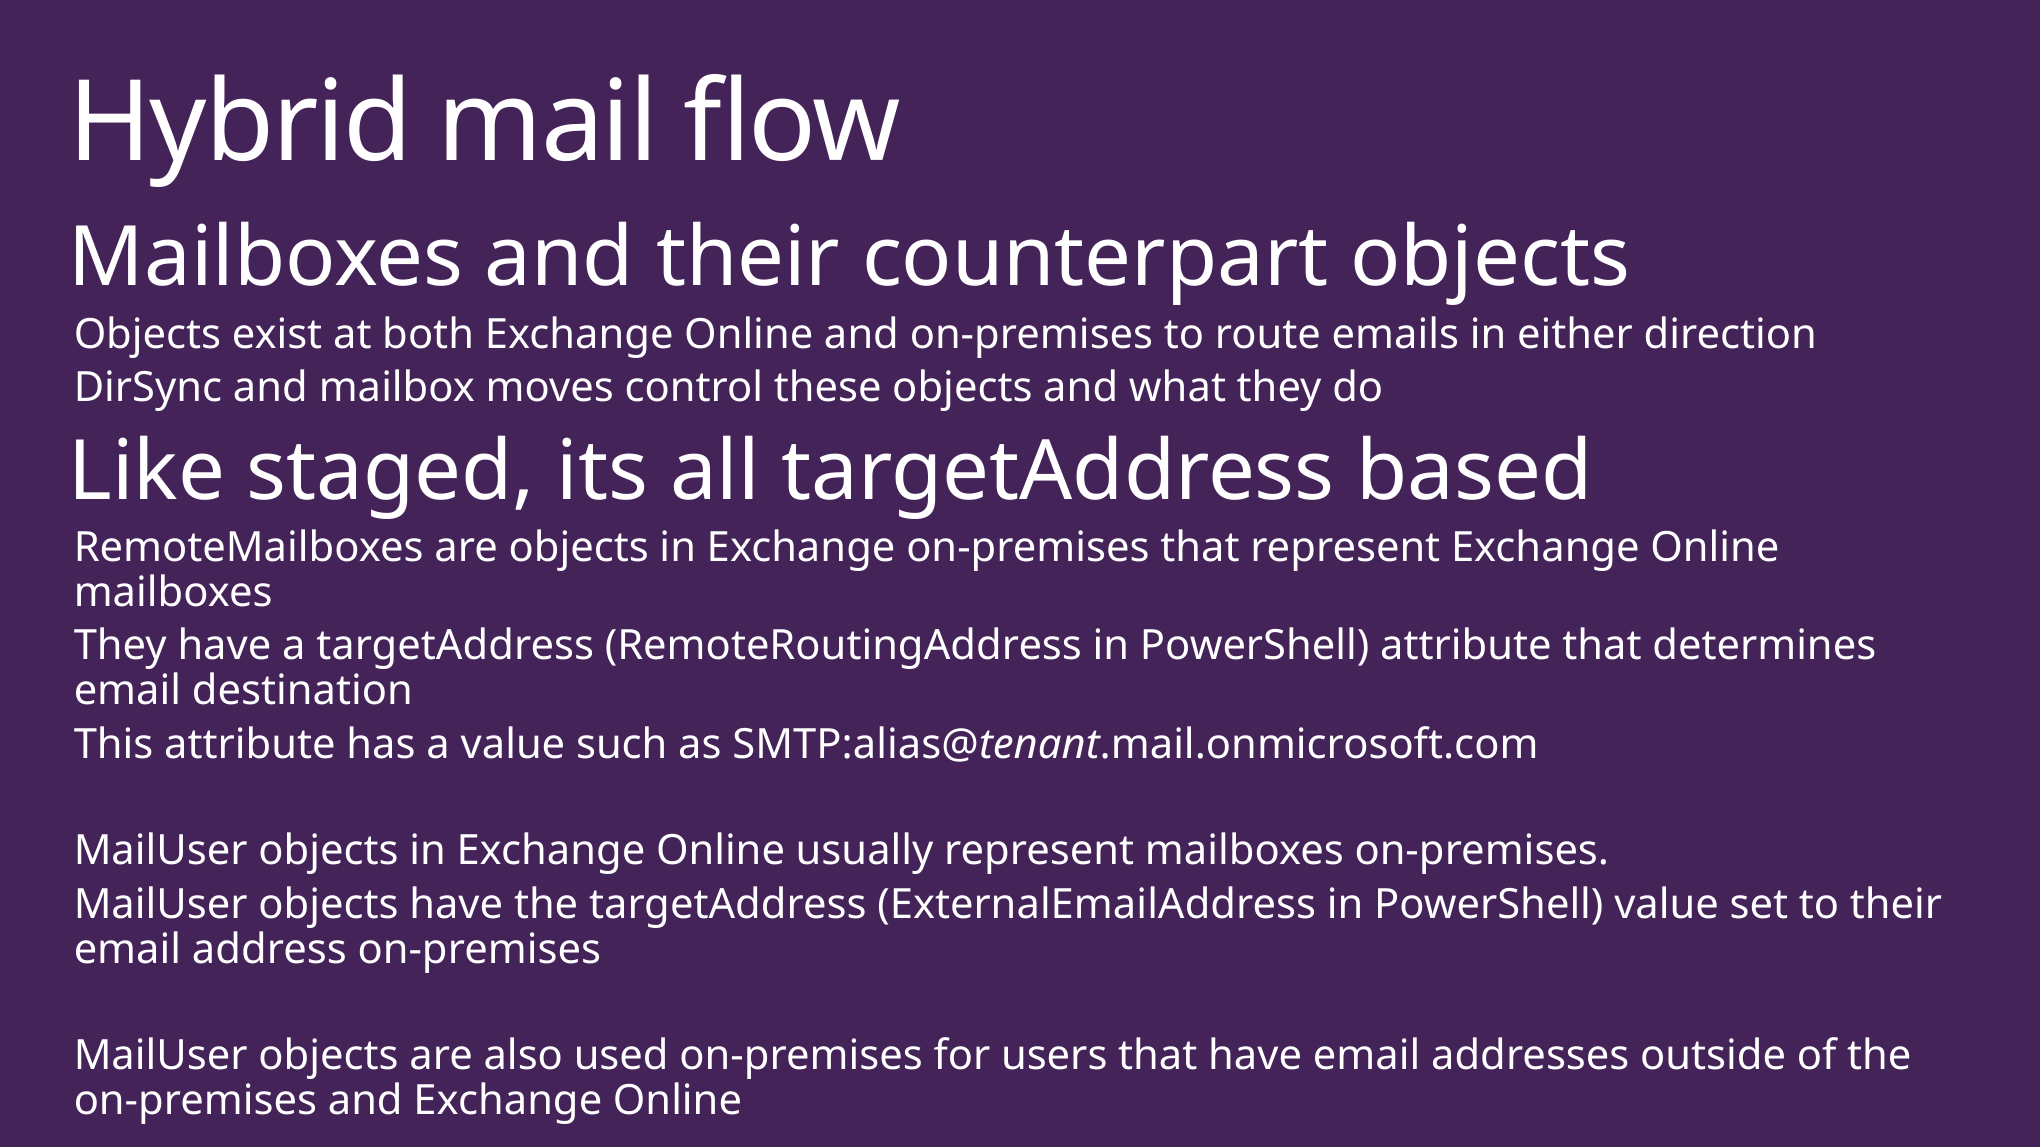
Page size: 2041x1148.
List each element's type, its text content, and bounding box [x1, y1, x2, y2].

list Mailboxes and their counterpart objects Objects exist at both Exchange Online and on-premises to route emails in either direction DirSync and mailbox moves control these objects and what they do Like staged, its all targetAddress based RemoteMailboxes are objects in Exchange on-premises that represent Exchange Online mailboxes They have a targetAddress (RemoteRoutingAddress in PowerShell) attribute that determines email destination This attribute has a value such as SMTP:alias@tenant.mail.onmicrosoft.com MailUser objects in Exchange Online usually represent mailboxes on-premises. MailUser objects have the targetAddress (ExternalEmailAddress in PowerShell) value set to their email address on-premises MailUser objects are also used on-premises for users that have email addresses outside of the on-premises and Exchange Online [45, 198, 1996, 1123]
title Hybrid mail flow [45, 48, 1996, 198]
